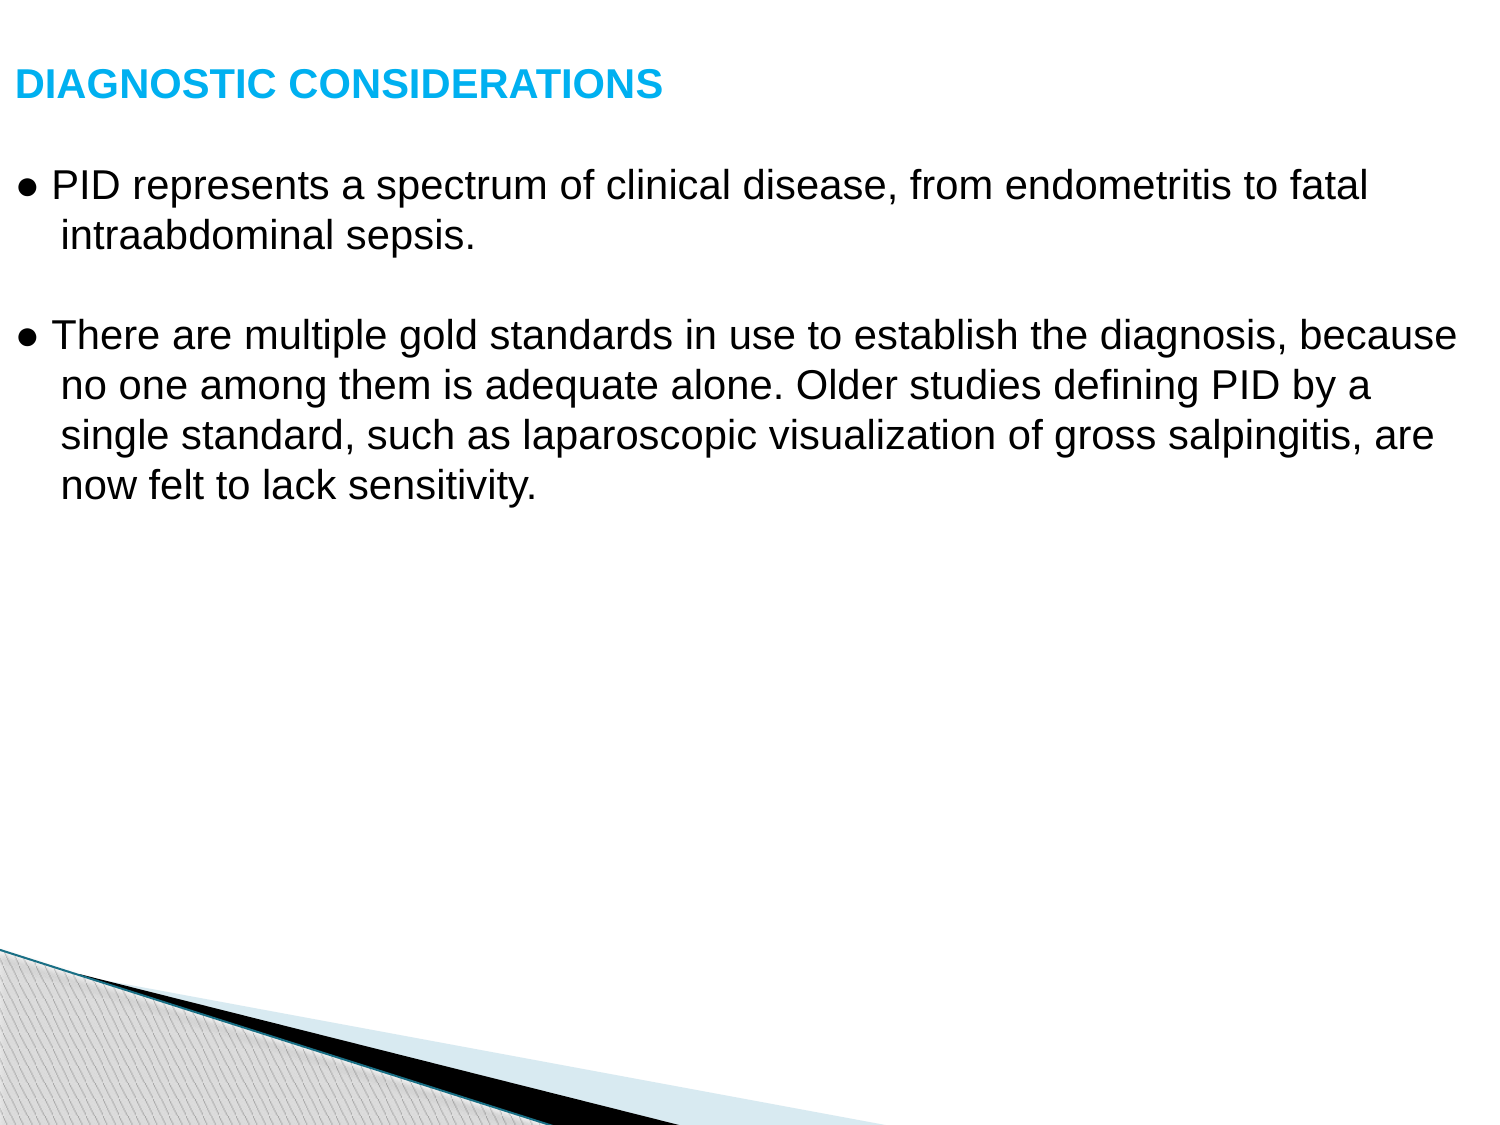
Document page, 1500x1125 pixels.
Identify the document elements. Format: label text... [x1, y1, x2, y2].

text_box DIAGNOSTIC CONSIDERATIONS ● PID represents a spectrum of clinical disease, from endometritis to fatal intraabdominal sepsis. ● There are multiple gold standards in use to establish the diagnosis, because no one among them is adequate alone. Older studies defining PID by a single standard, such as laparoscopic visualization of gross salpingitis, are now felt to lack sensitivity. [0, 0, 1500, 615]
